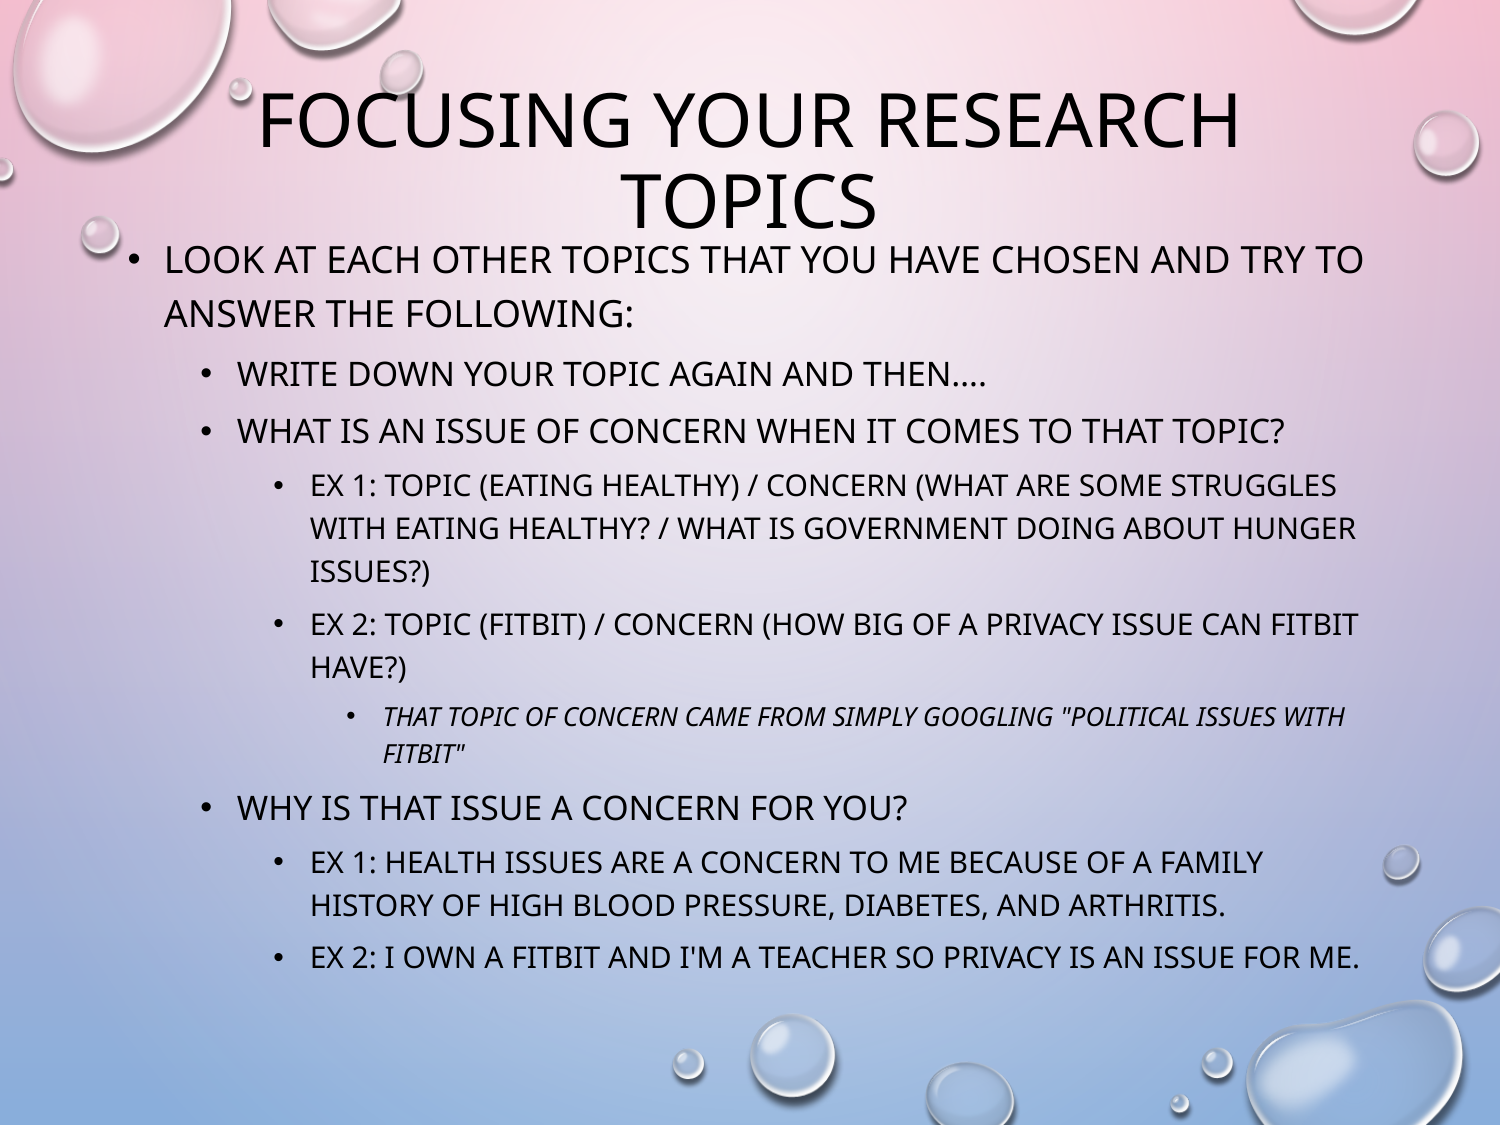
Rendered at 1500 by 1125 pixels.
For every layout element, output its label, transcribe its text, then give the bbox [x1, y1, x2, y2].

title Focusing your research topics [112, 33, 1388, 219]
picture [0, 0, 1500, 1125]
list Look at each other topics that you have chosen and try to answer the following: Write down your topic again and then…. What is an issue of concern when it comes to that topic? Ex 1: Topic (Eating healthy) / Concern (What are some struggles with eating healthy? / What is Government doing about hunger issues?) Ex 2: Topic (FITBIt) / Concern (How big of a privacy issue can Fitbit have?) that topic of concern came from simply googling "Political issues with Fitbit" Why is that issue a concern for you? Ex 1: health issues are a concern to me because of a family history of high blood pressure, diabetes, and arthritis. Ex 2: I own a Fitbit and I'm a teacher so privacy is an issue for me. [112, 219, 1388, 996]
